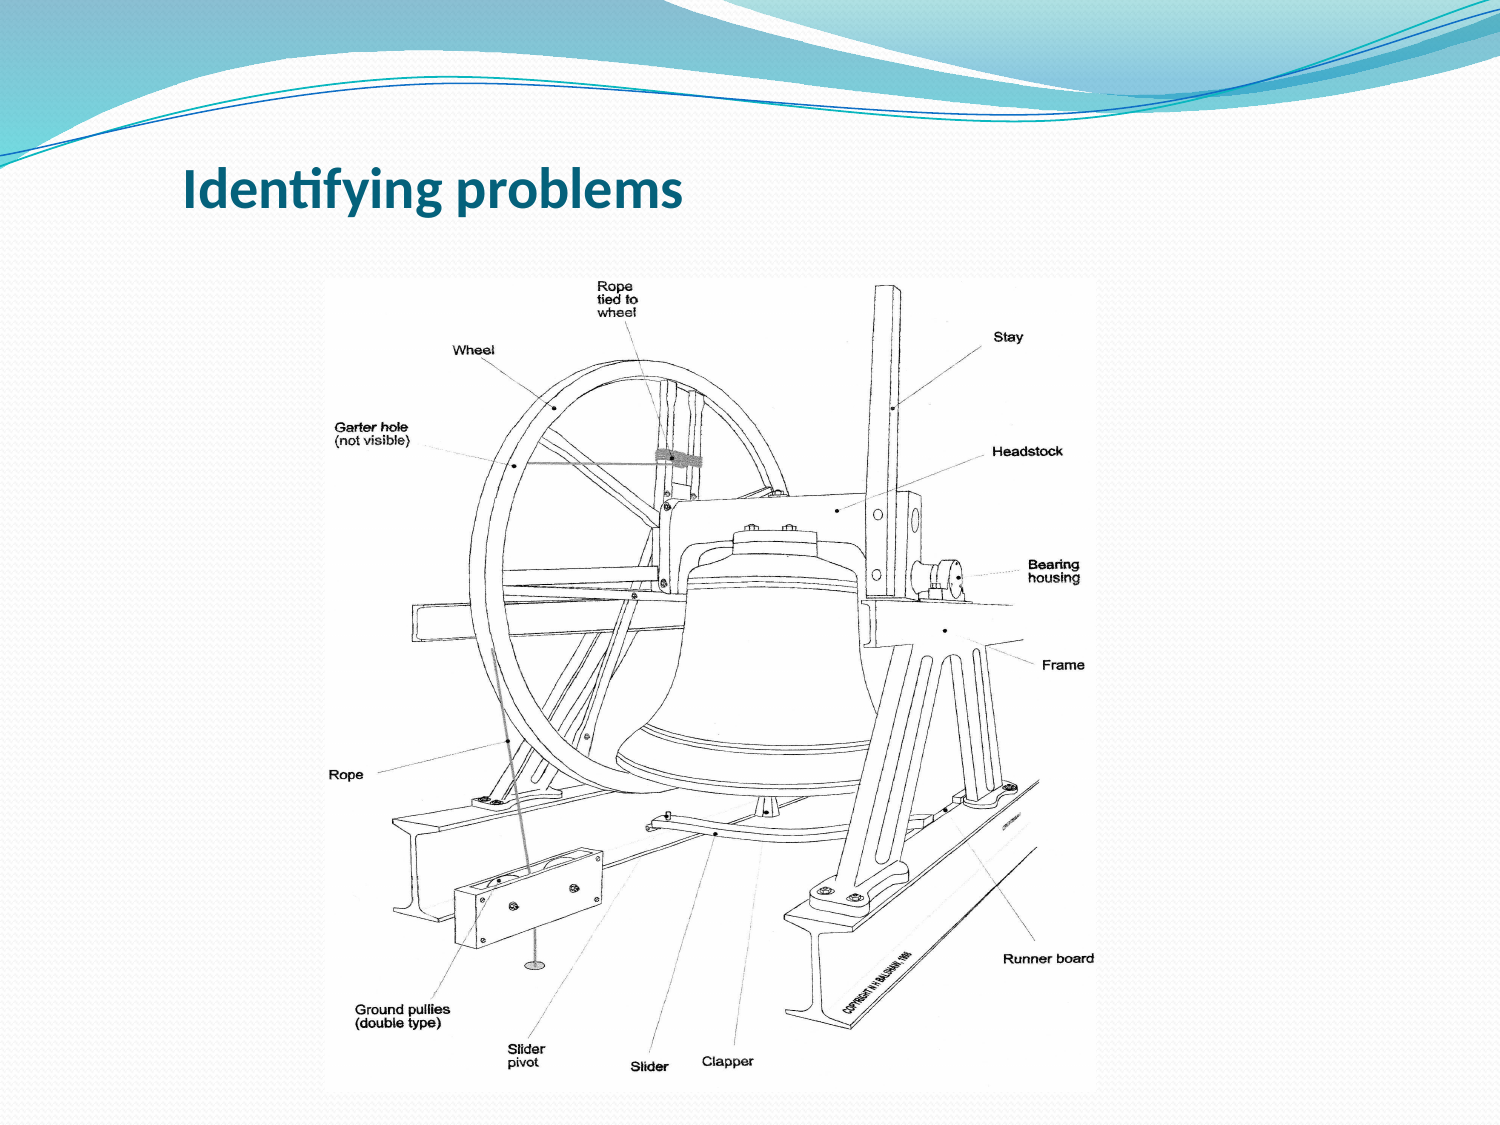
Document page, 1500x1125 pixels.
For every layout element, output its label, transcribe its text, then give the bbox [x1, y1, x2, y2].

picture [324, 278, 1097, 1092]
title Identifying problems [183, 115, 1425, 220]
